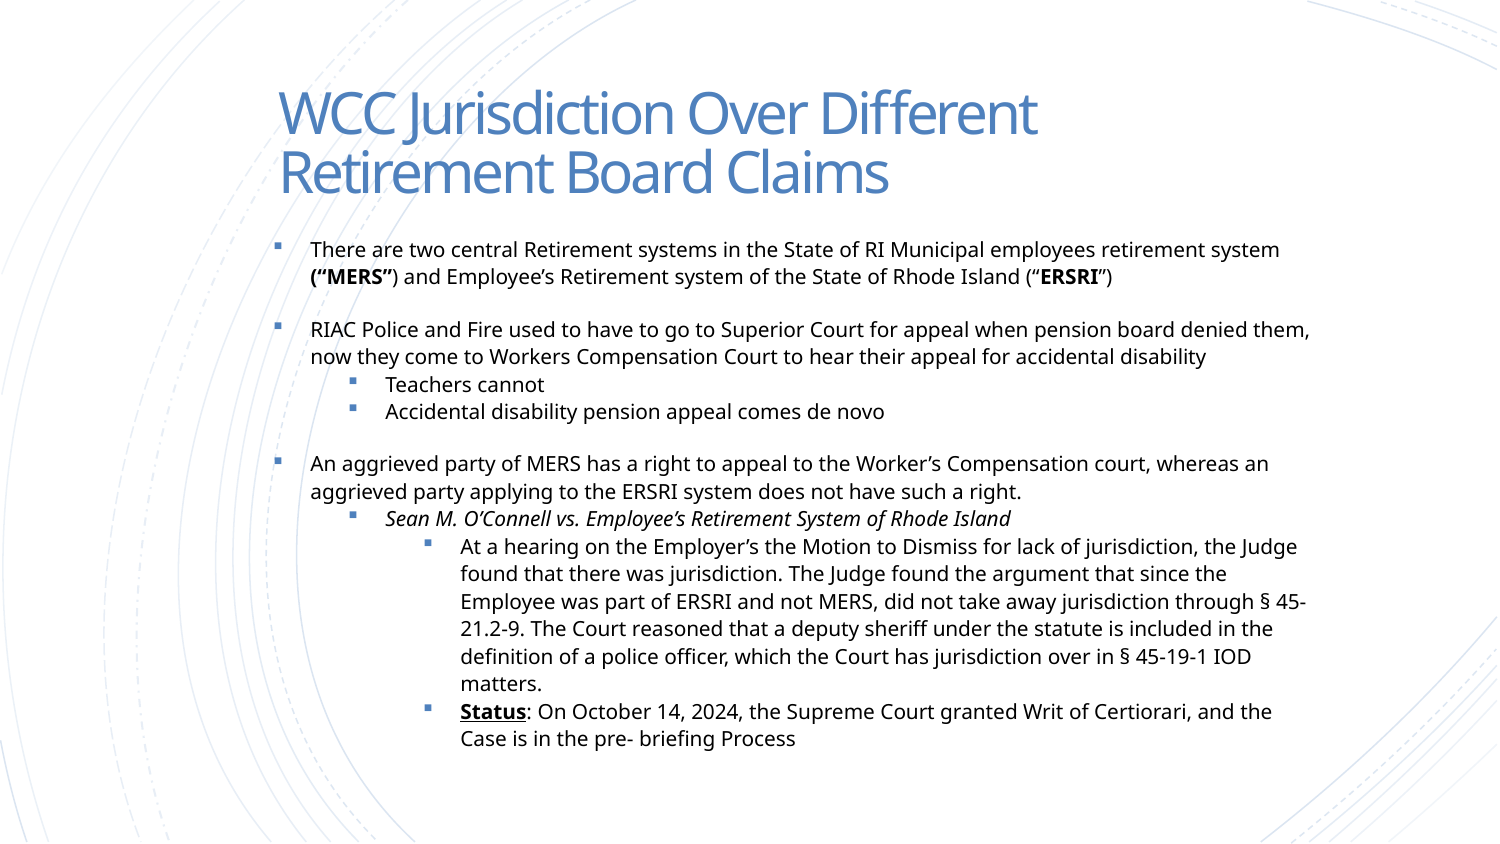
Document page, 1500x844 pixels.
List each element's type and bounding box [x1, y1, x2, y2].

text_box [0, 0, 1498, 844]
